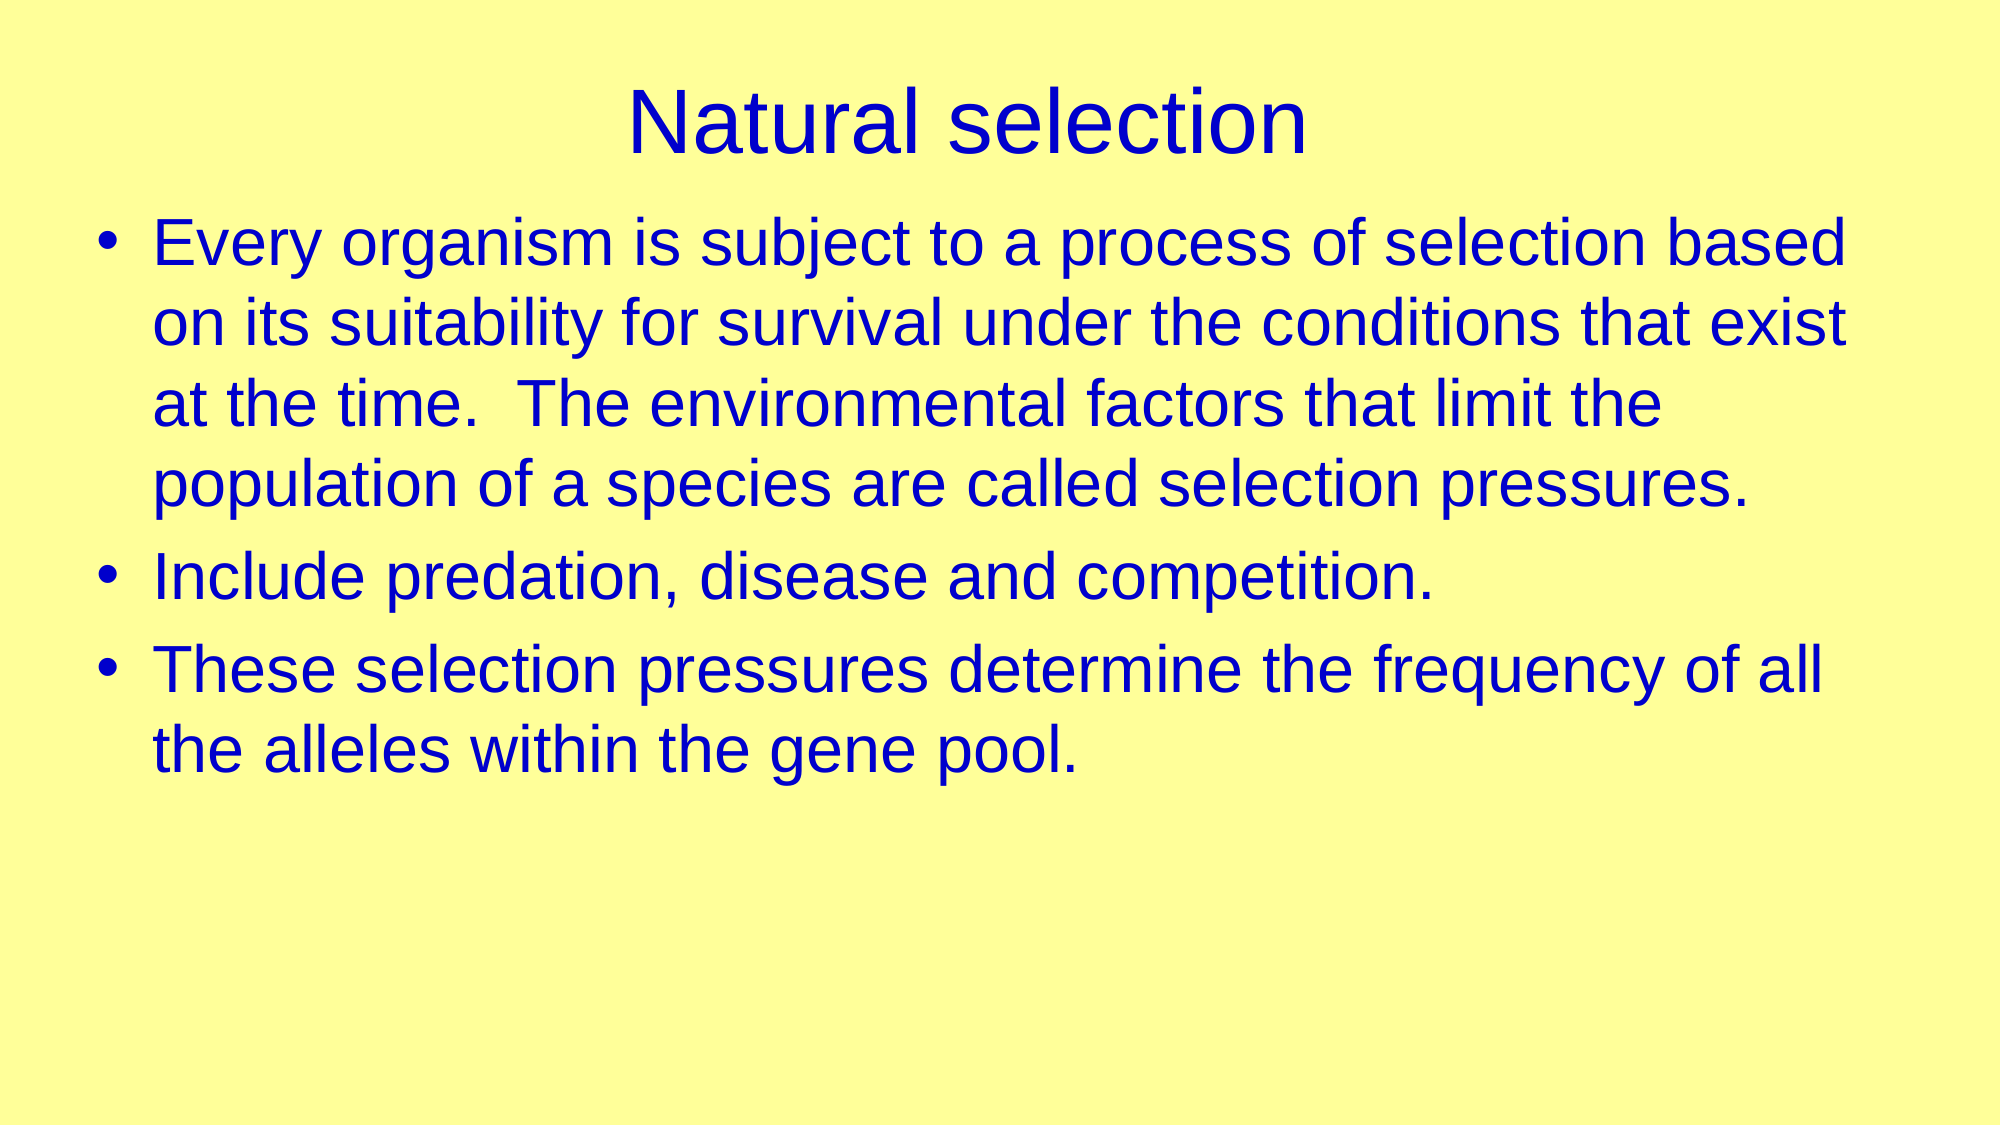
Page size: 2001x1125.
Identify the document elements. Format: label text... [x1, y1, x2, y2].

title Natural selection [81, 22, 1882, 191]
list Every organism is subject to a process of selection based on its suitability for survival under the conditions that exist at the time. The environmental factors that limit the population of a species are called selection pressures. Include predation, disease and competition. These selection pressures determine the frequency of all the alleles within the gene pool. [81, 191, 1882, 1071]
